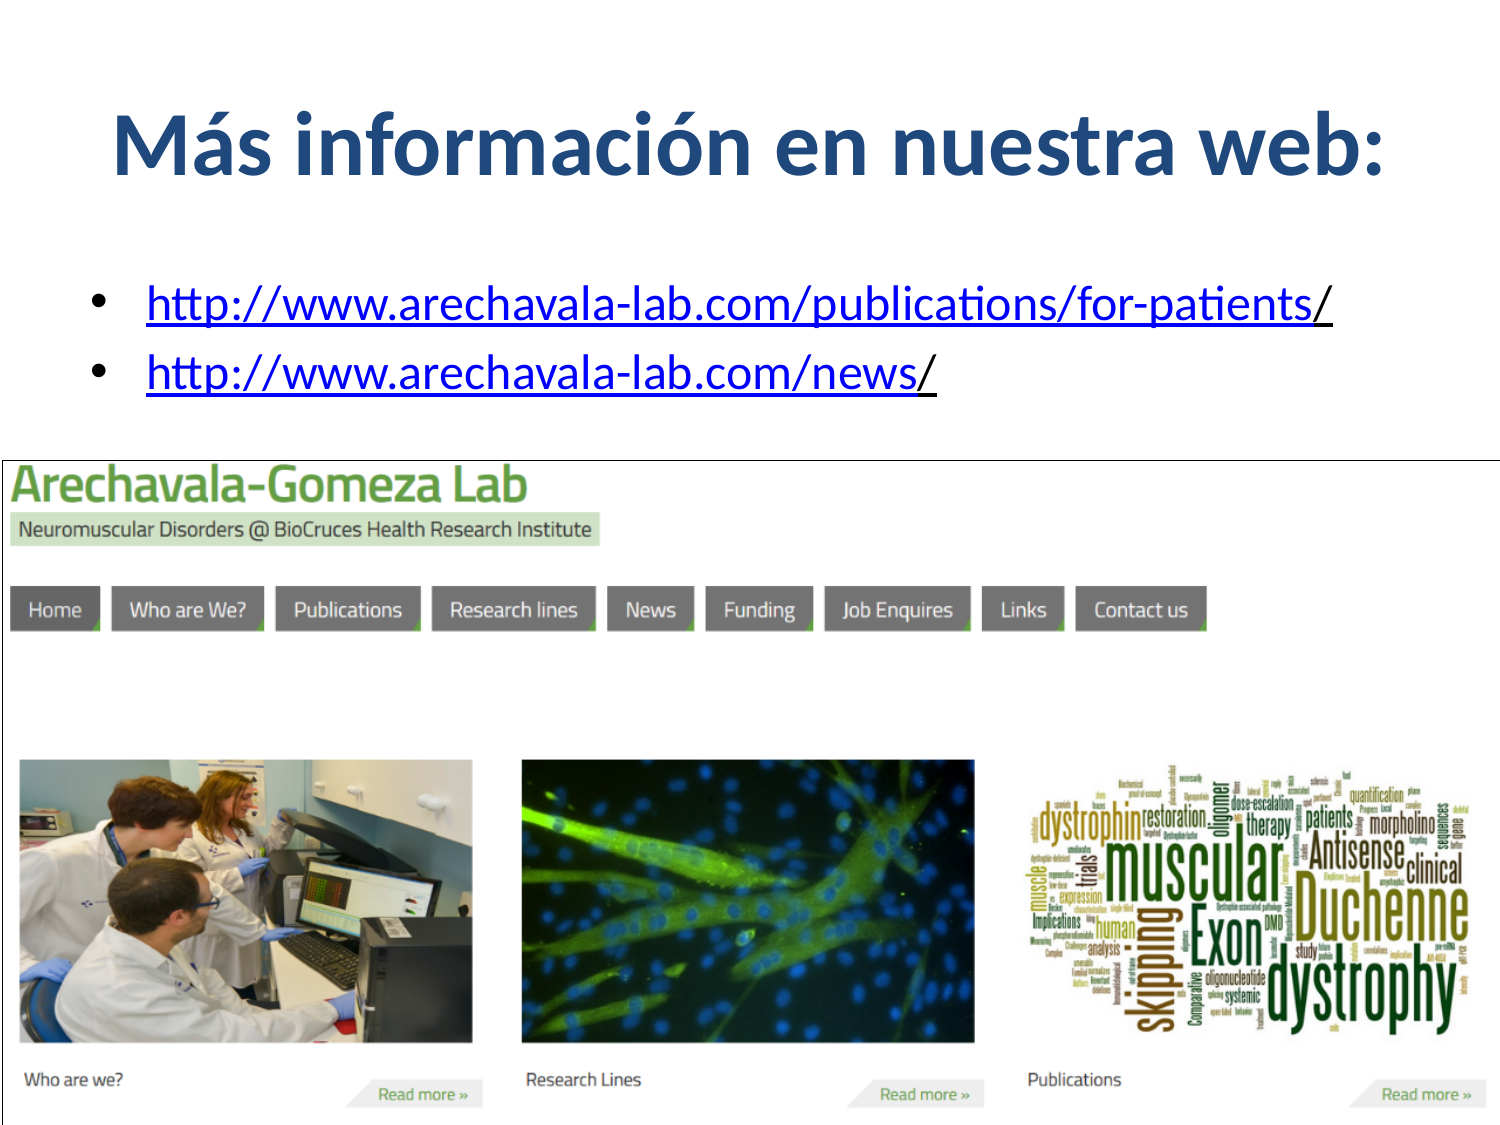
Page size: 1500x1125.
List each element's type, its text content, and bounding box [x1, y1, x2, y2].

picture [1, 460, 1500, 1125]
title Más información en nuestra web: [75, 45, 1425, 233]
list http://www.arechavala-lab.com/publications/for-patients/ http://www.arechavala-lab.com/news/ [75, 262, 1425, 458]
